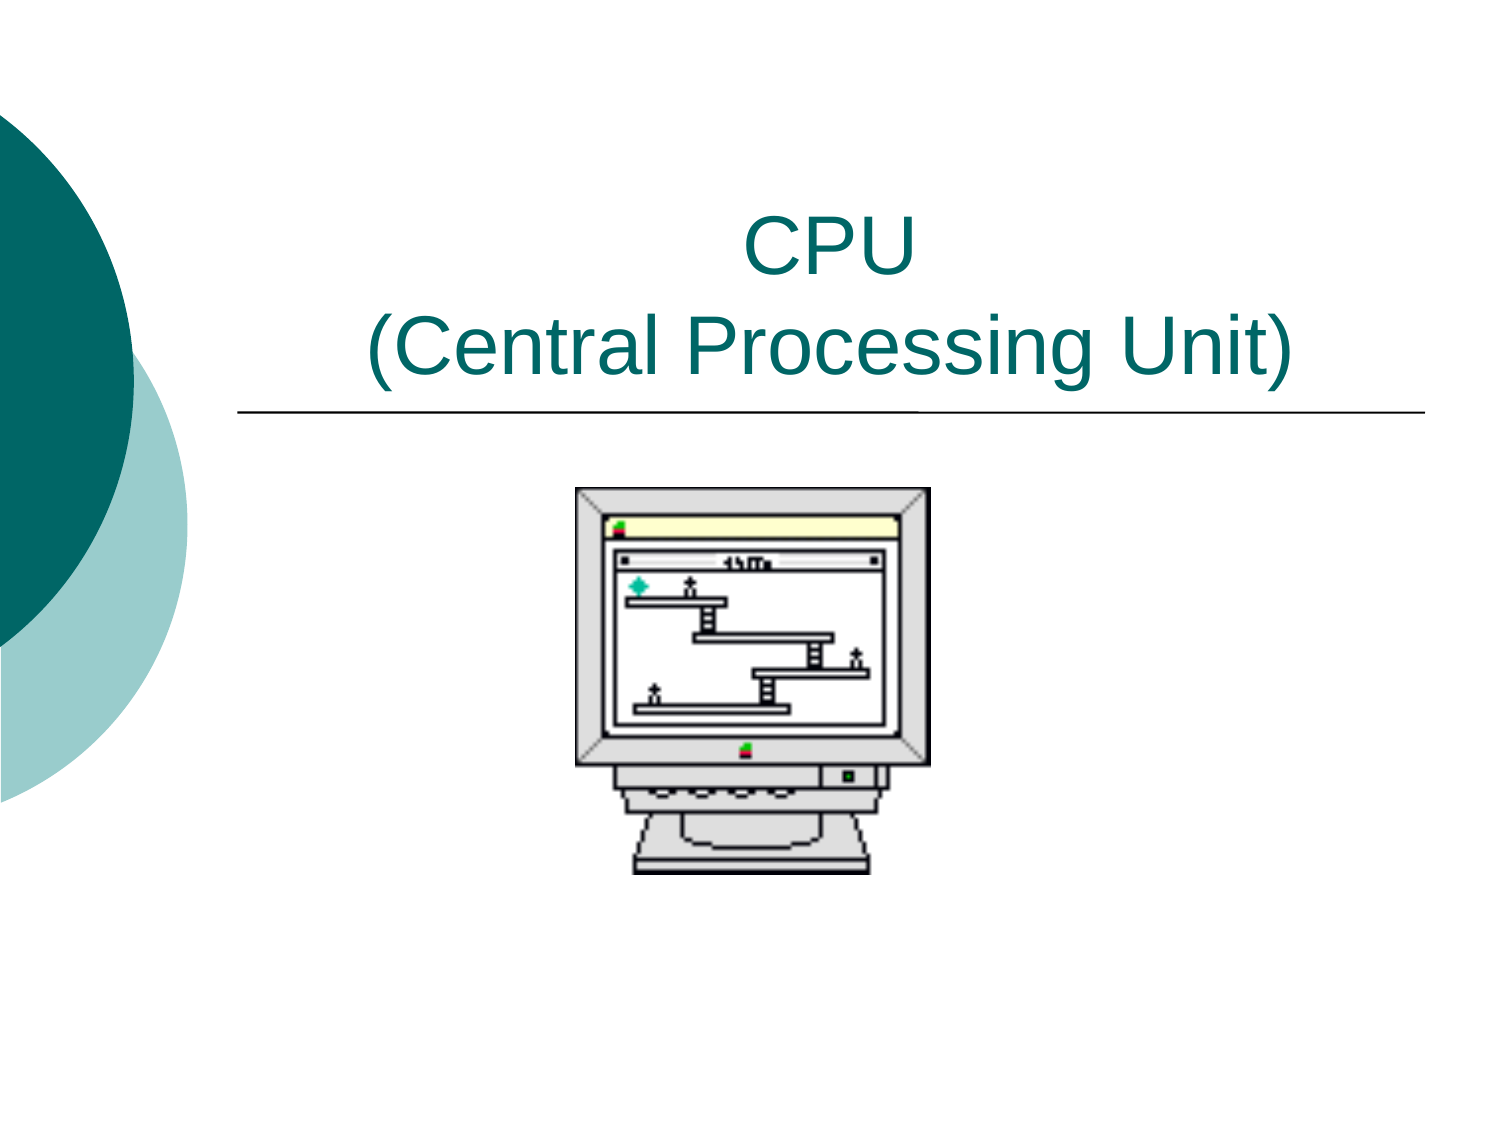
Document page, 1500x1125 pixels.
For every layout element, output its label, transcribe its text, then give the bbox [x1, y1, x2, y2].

picture [574, 487, 931, 875]
title CPU (Central Processing Unit) [236, 161, 1425, 399]
